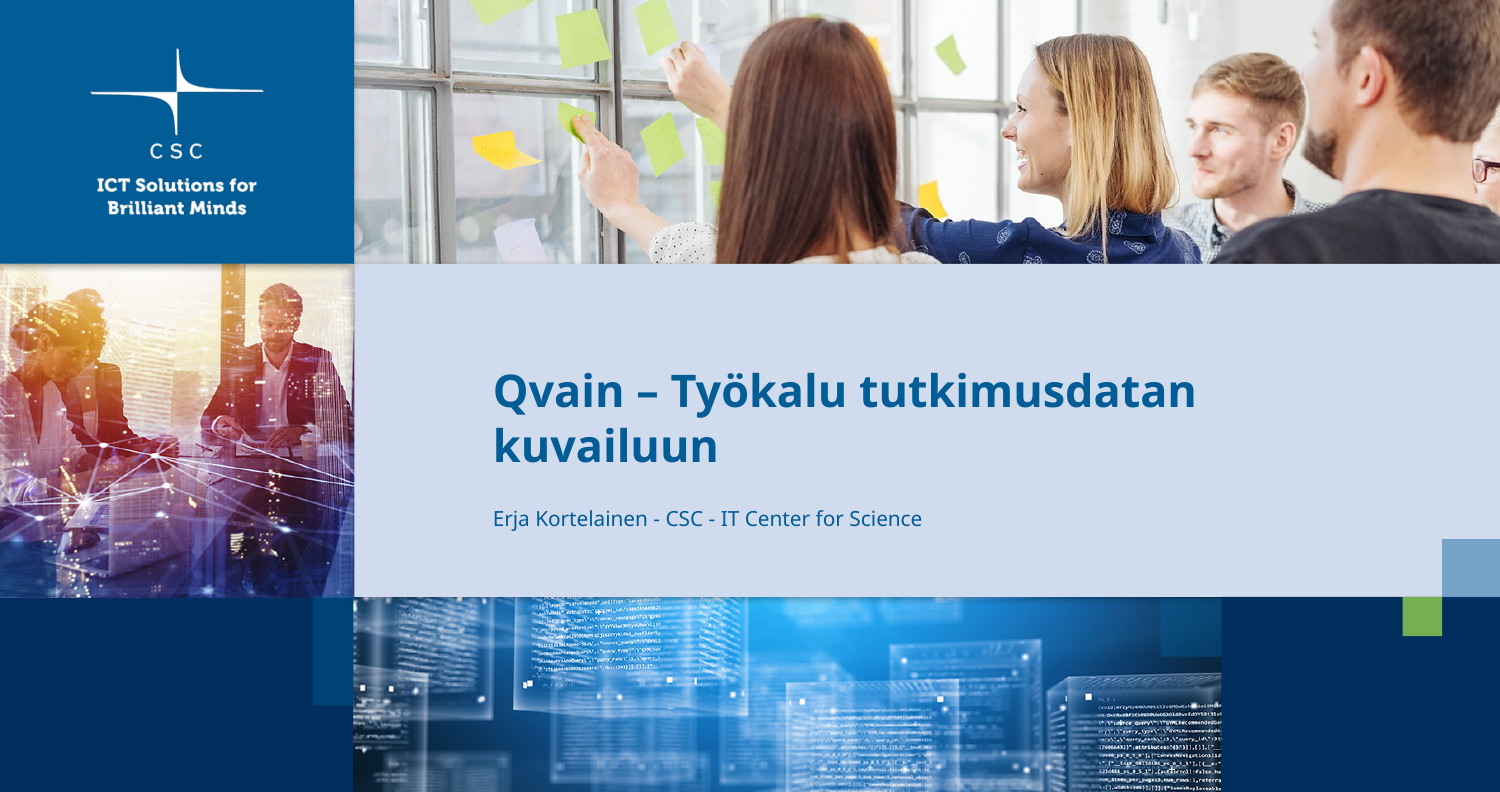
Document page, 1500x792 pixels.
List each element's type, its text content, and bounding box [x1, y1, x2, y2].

title Qvain – Työkalu tutkimusdatan kuvailuun [481, 327, 1358, 489]
picture [90, 48, 264, 215]
subtitle Erja Kortelainen - CSC - IT Center for Science [481, 496, 1358, 555]
picture [0, 264, 1221, 792]
picture [355, 0, 1500, 263]
